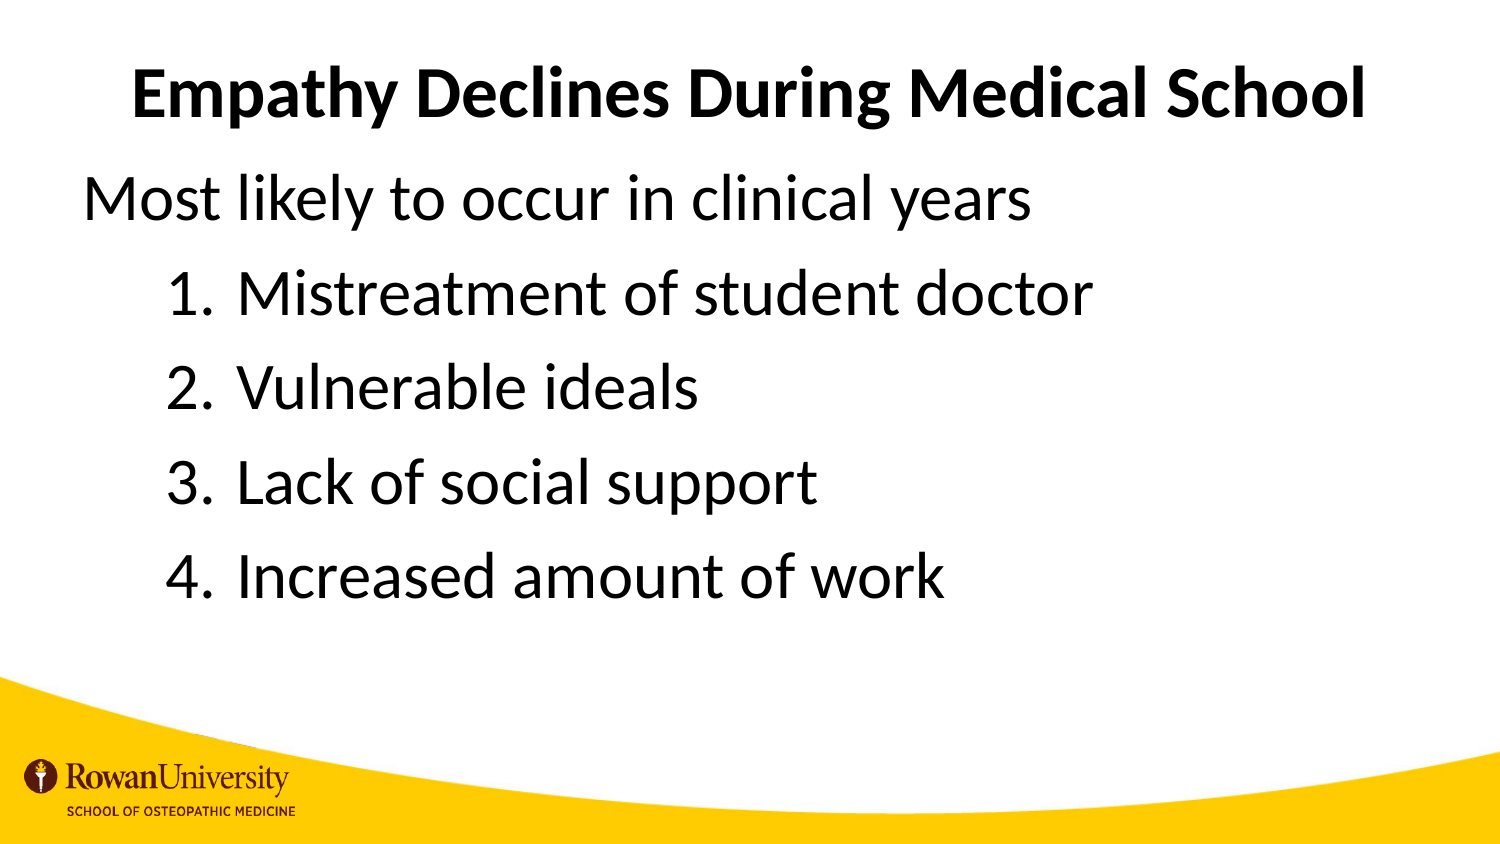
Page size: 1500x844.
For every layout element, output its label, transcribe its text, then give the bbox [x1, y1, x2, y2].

list Most likely to occur in clinical years Mistreatment of student doctor Vulnerable ideals Lack of social support Increased amount of work [74, 145, 1426, 704]
title Empathy Declines During Medical School [74, 16, 1426, 145]
picture [0, 0, 1500, 844]
